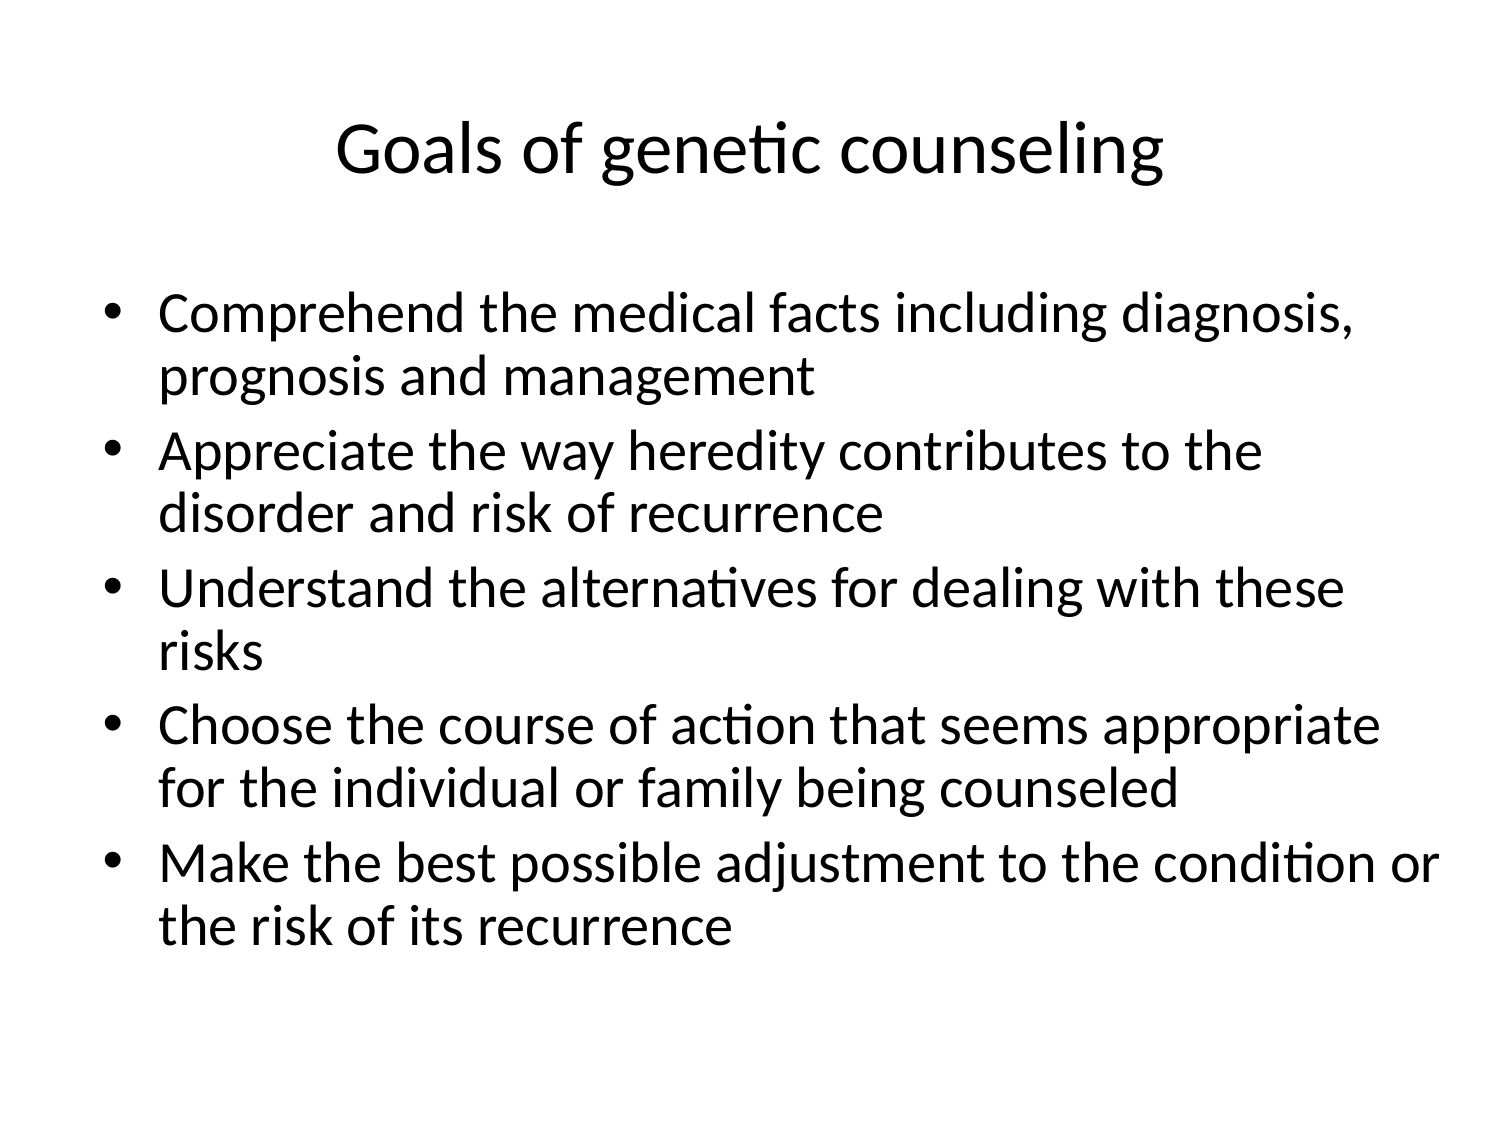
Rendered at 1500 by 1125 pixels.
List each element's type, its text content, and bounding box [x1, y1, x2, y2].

title Goals of genetic counseling [112, 87, 1388, 200]
list Comprehend the medical facts including diagnosis, prognosis and management Appreciate the way heredity contributes to the disorder and risk of recurrence Understand the alternatives for dealing with these risks Choose the course of action that seems appropriate for the individual or family being counseled Make the best possible adjustment to the condition or the risk of its recurrence [87, 275, 1463, 1075]
